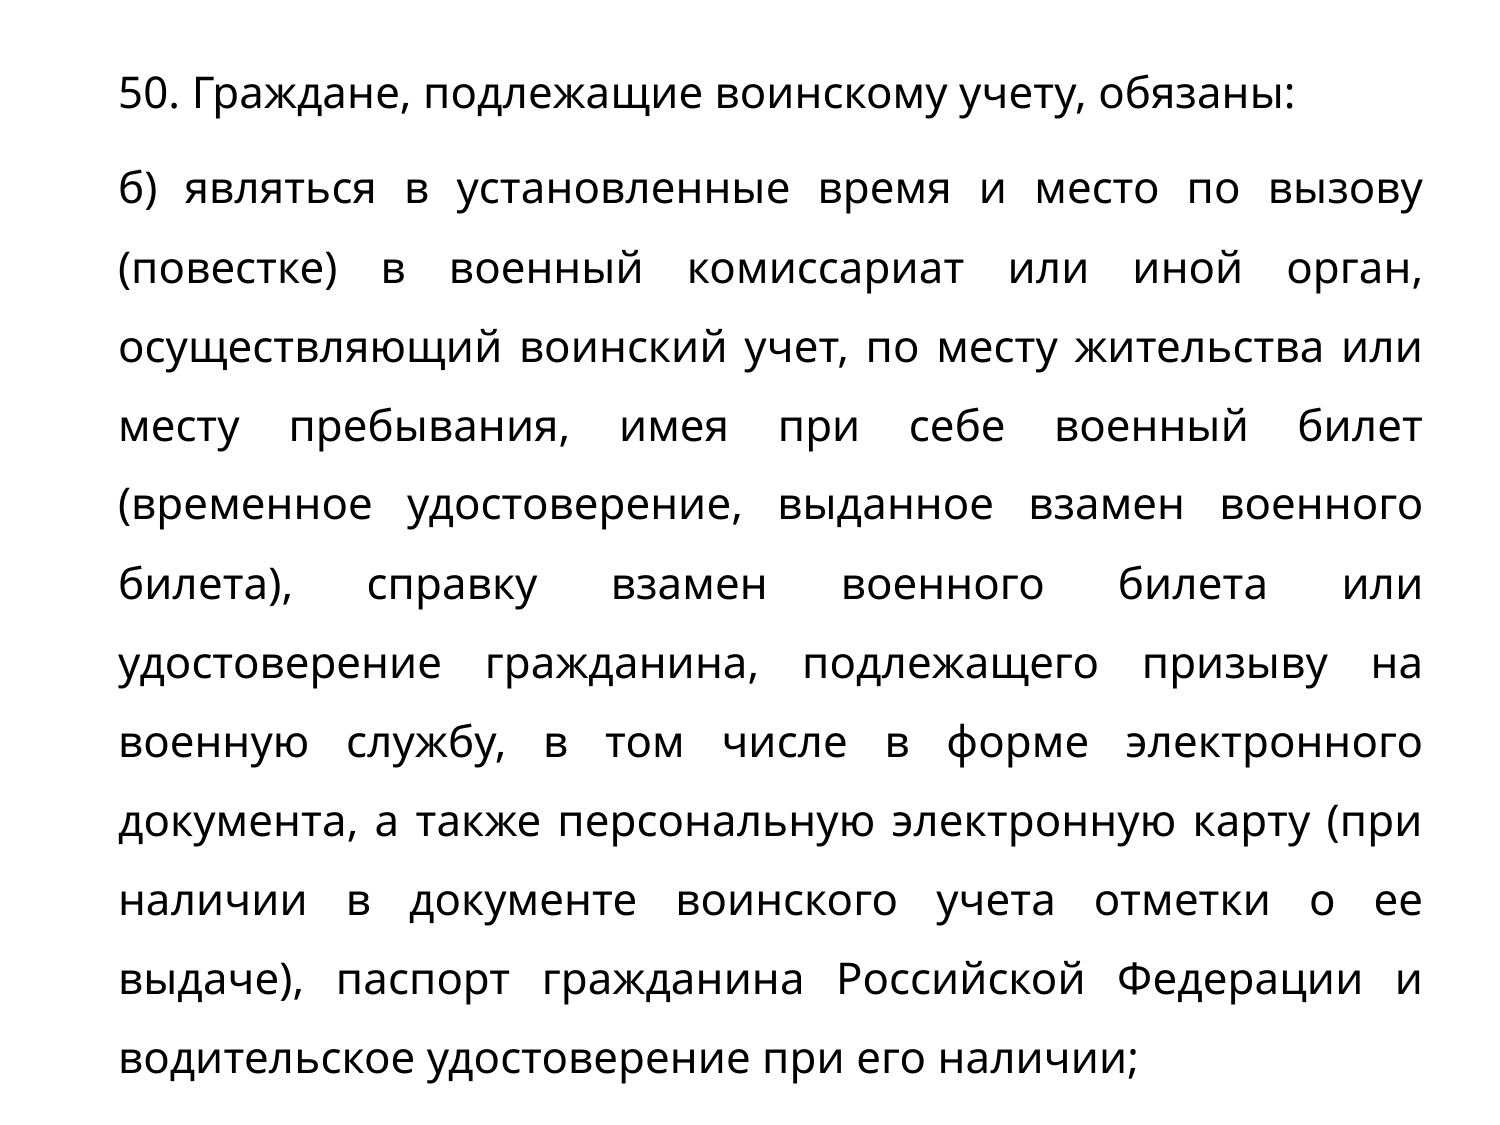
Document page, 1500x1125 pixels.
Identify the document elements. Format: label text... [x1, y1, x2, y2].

list 50. Граждане, подлежащие воинскому учету, обязаны: б) являться в установленные время и место по вызову (повестке) в военный комиссариат или иной орган, осуществляющий воинский учет, по месту жительства или месту пребывания, имея при себе военный билет (временное удостоверение, выданное взамен военного билета), справку взамен военного билета или удостоверение гражданина, подлежащего призыву на военную службу, в том числе в форме электронного документа, а также персональную электронную карту (при наличии в документе воинского учета отметки о ее выдаче), паспорт гражданина Российской Федерации и водительское удостоверение при его наличии; [103, 30, 1440, 1110]
